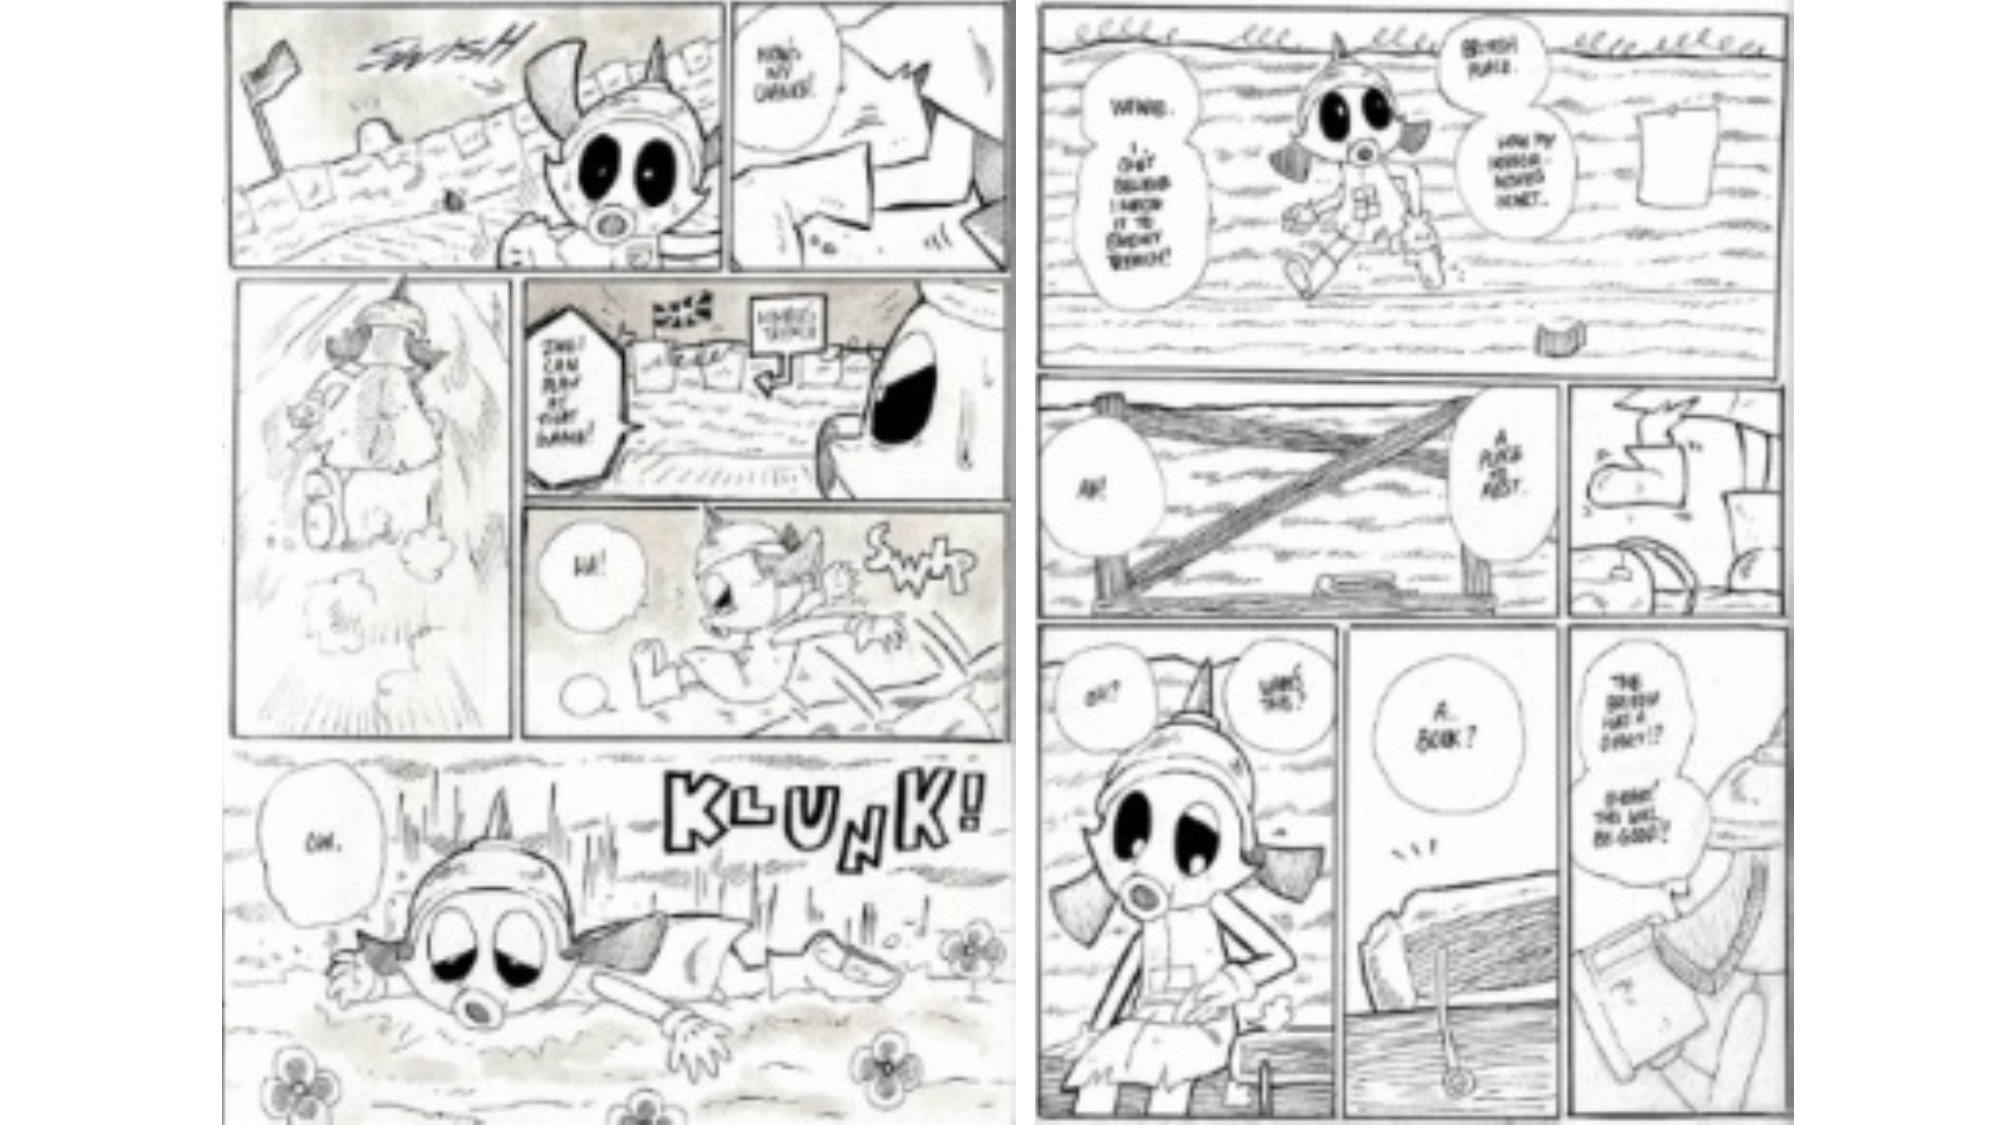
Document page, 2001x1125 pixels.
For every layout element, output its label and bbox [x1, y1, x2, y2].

picture [1035, 0, 1794, 1125]
picture [221, 0, 1016, 1125]
